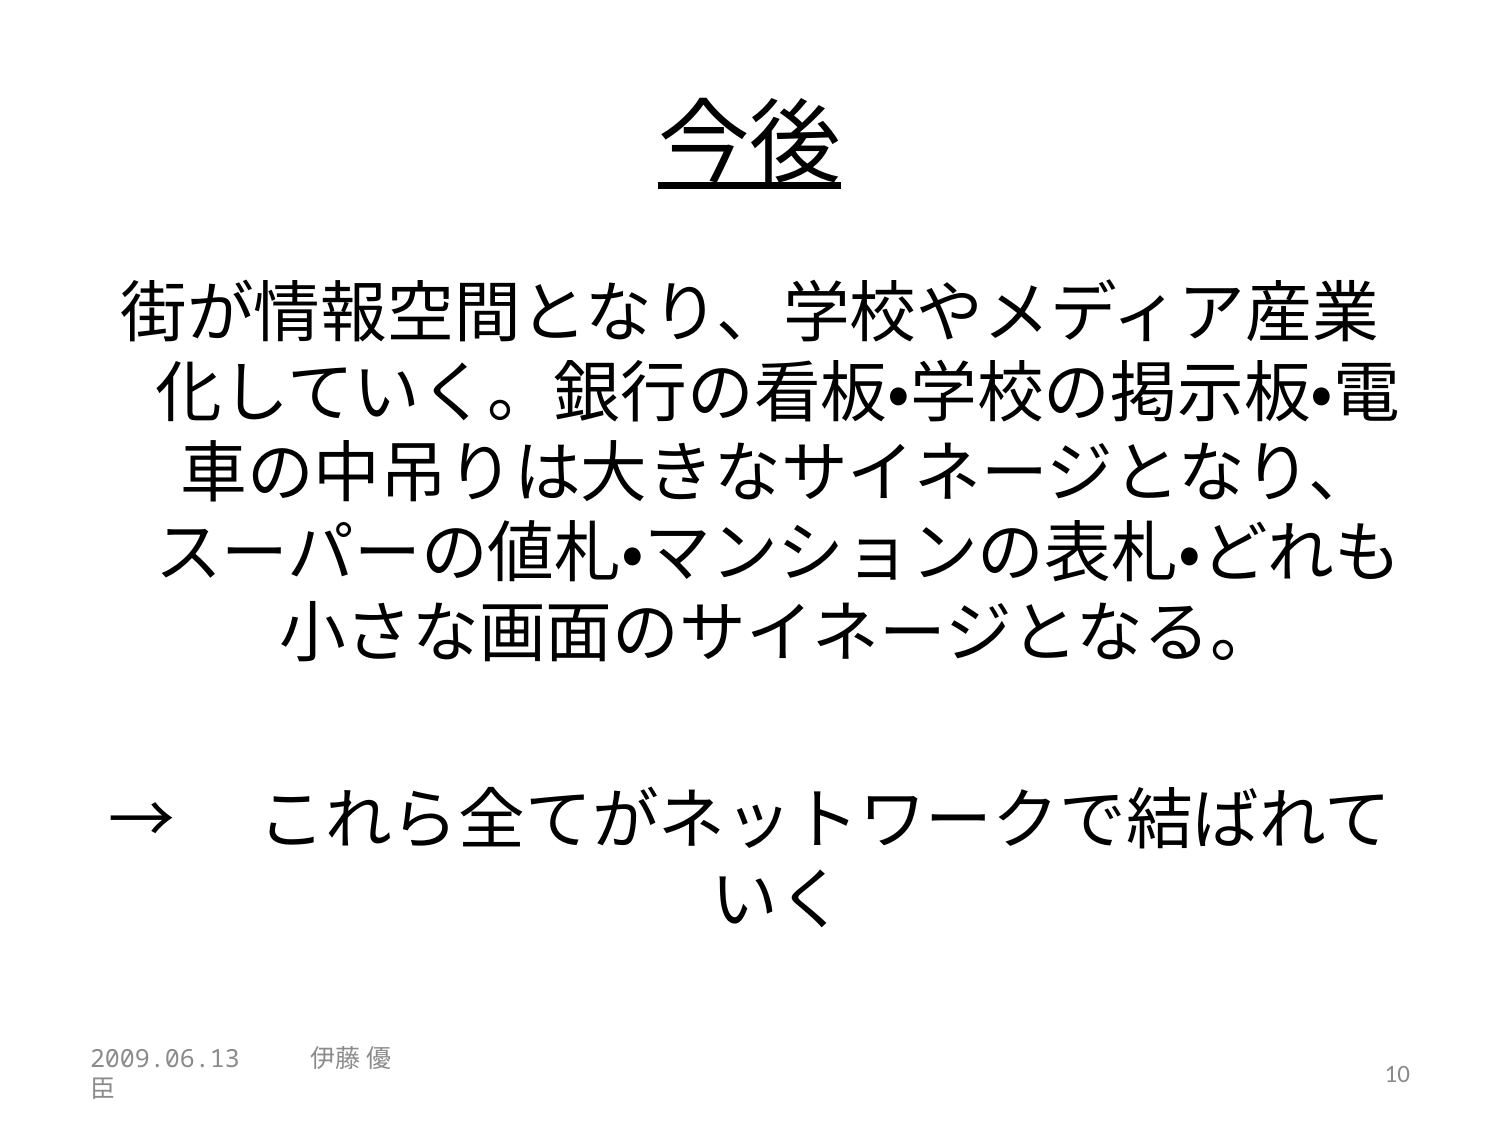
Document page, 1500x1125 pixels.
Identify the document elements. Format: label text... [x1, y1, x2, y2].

title 今後 [75, 45, 1425, 233]
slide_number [75, 1042, 425, 1103]
slide_number 10 [1074, 1042, 1425, 1103]
list 街が情報空間となり、学校やメディア産業化していく。銀行の看板・学校の掲示板・電車の中吊りは大きなサイネージとなり、スーパーの値札・マンションの表札・どれも小さな画面のサイネージとなる。 → これら全てがネットワークで結ばれていく [75, 262, 1425, 1005]
